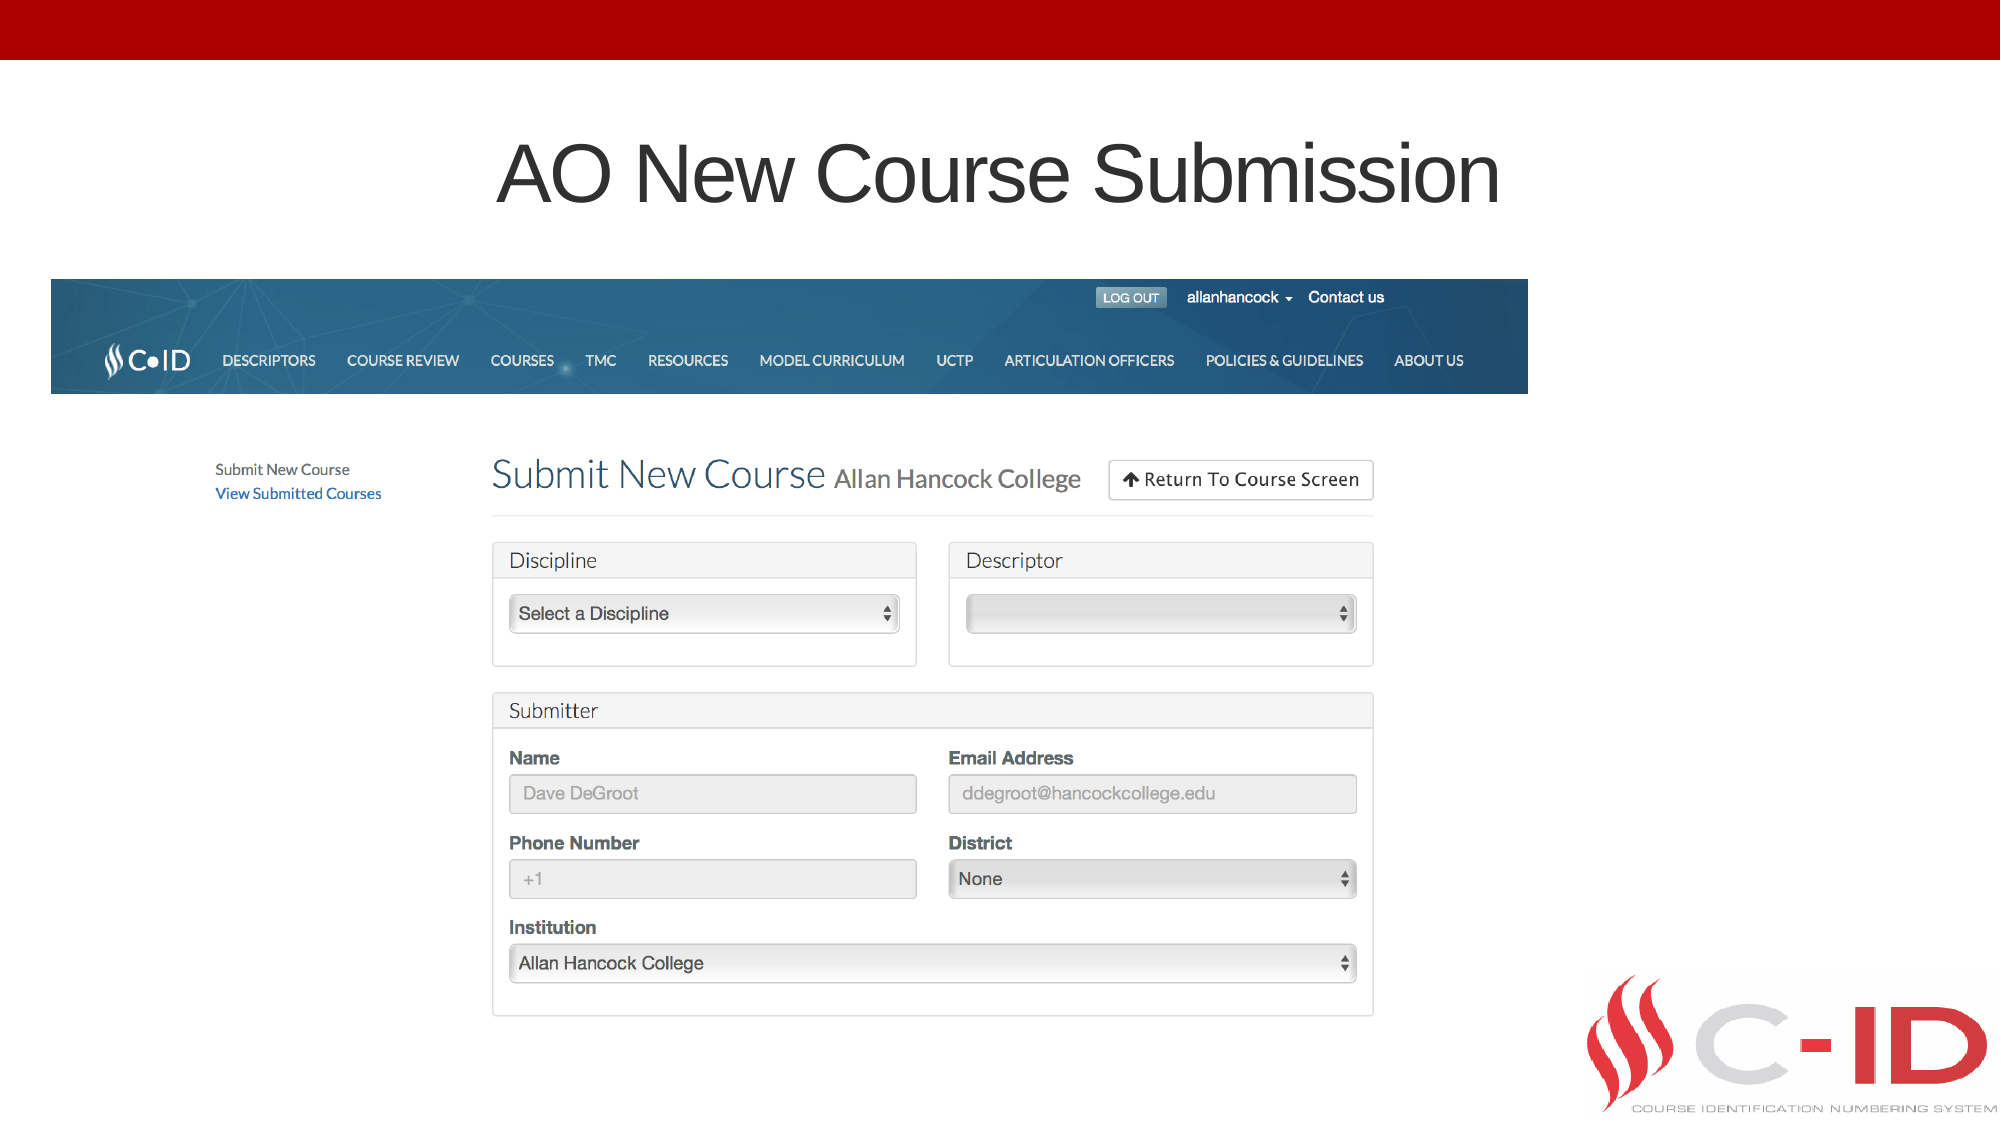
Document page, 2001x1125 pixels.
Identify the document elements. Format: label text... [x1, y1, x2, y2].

title AO New Course Submission [99, 87, 1900, 250]
picture [1586, 974, 2000, 1114]
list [51, 279, 1528, 1034]
